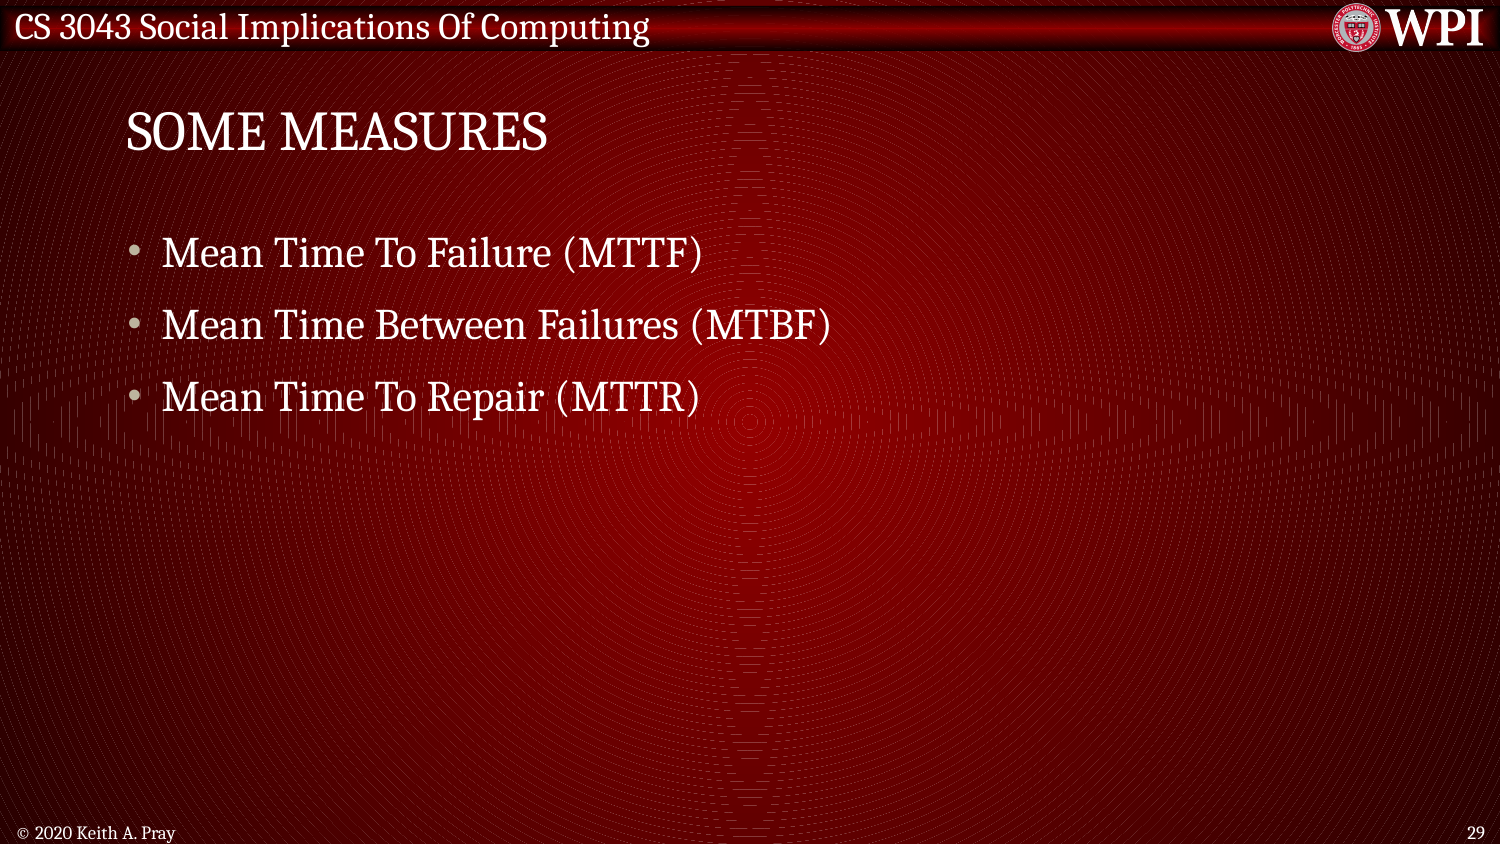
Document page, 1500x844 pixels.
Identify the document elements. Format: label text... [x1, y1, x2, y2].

picture [1332, 3, 1483, 52]
list Mean Time To Failure (MTTF) Mean Time Between Failures (MTBF) Mean Time To Repair (MTTR) [112, 221, 1388, 772]
title Some Measures [112, 59, 1388, 210]
slide_number 29 [1397, 819, 1500, 844]
footer © 2020 Keith A. Pray [0, 819, 913, 844]
